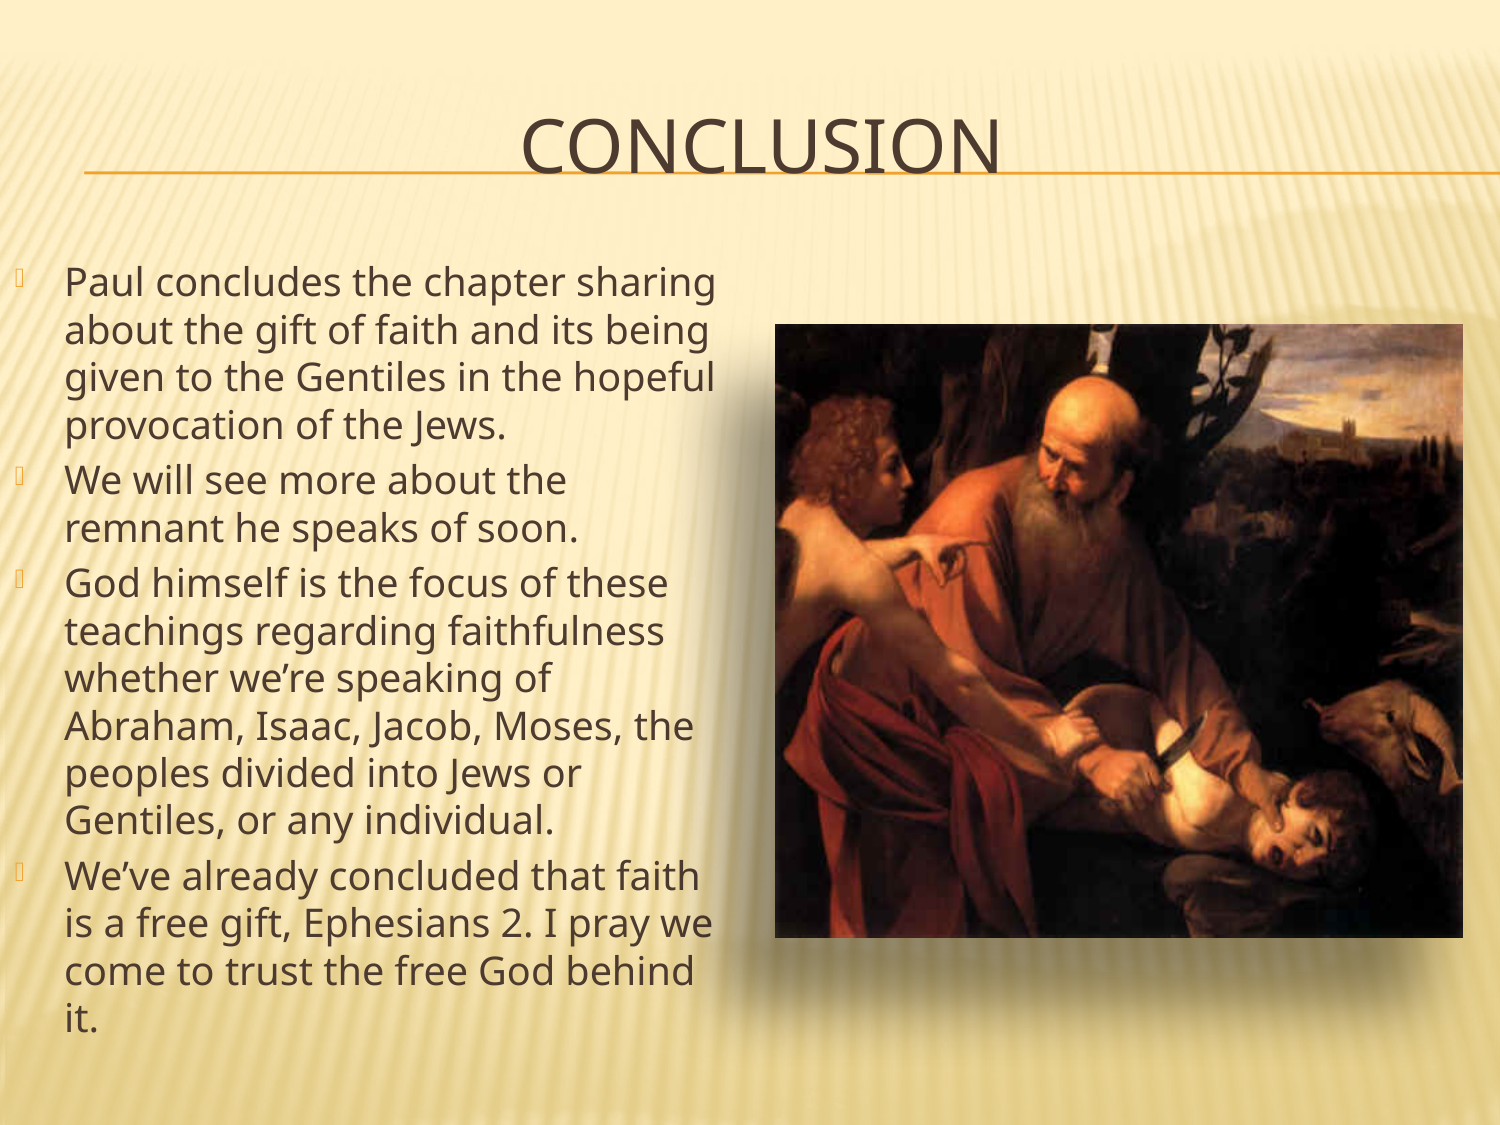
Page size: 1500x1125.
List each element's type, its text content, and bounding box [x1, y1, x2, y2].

picture [775, 324, 1463, 938]
list Paul concludes the chapter sharing about the gift of faith and its being given to the Gentiles in the hopeful provocation of the Jews. We will see more about the remnant he speaks of soon. God himself is the focus of these teachings regarding faithfulness whether we’re speaking of Abraham, Isaac, Jacob, Moses, the peoples divided into Jews or Gentiles, or any individual. We’ve already concluded that faith is a free gift, Ephesians 2. I pray we come to trust the free God behind it. [0, 249, 738, 1063]
title Conclusion [49, 75, 1475, 213]
